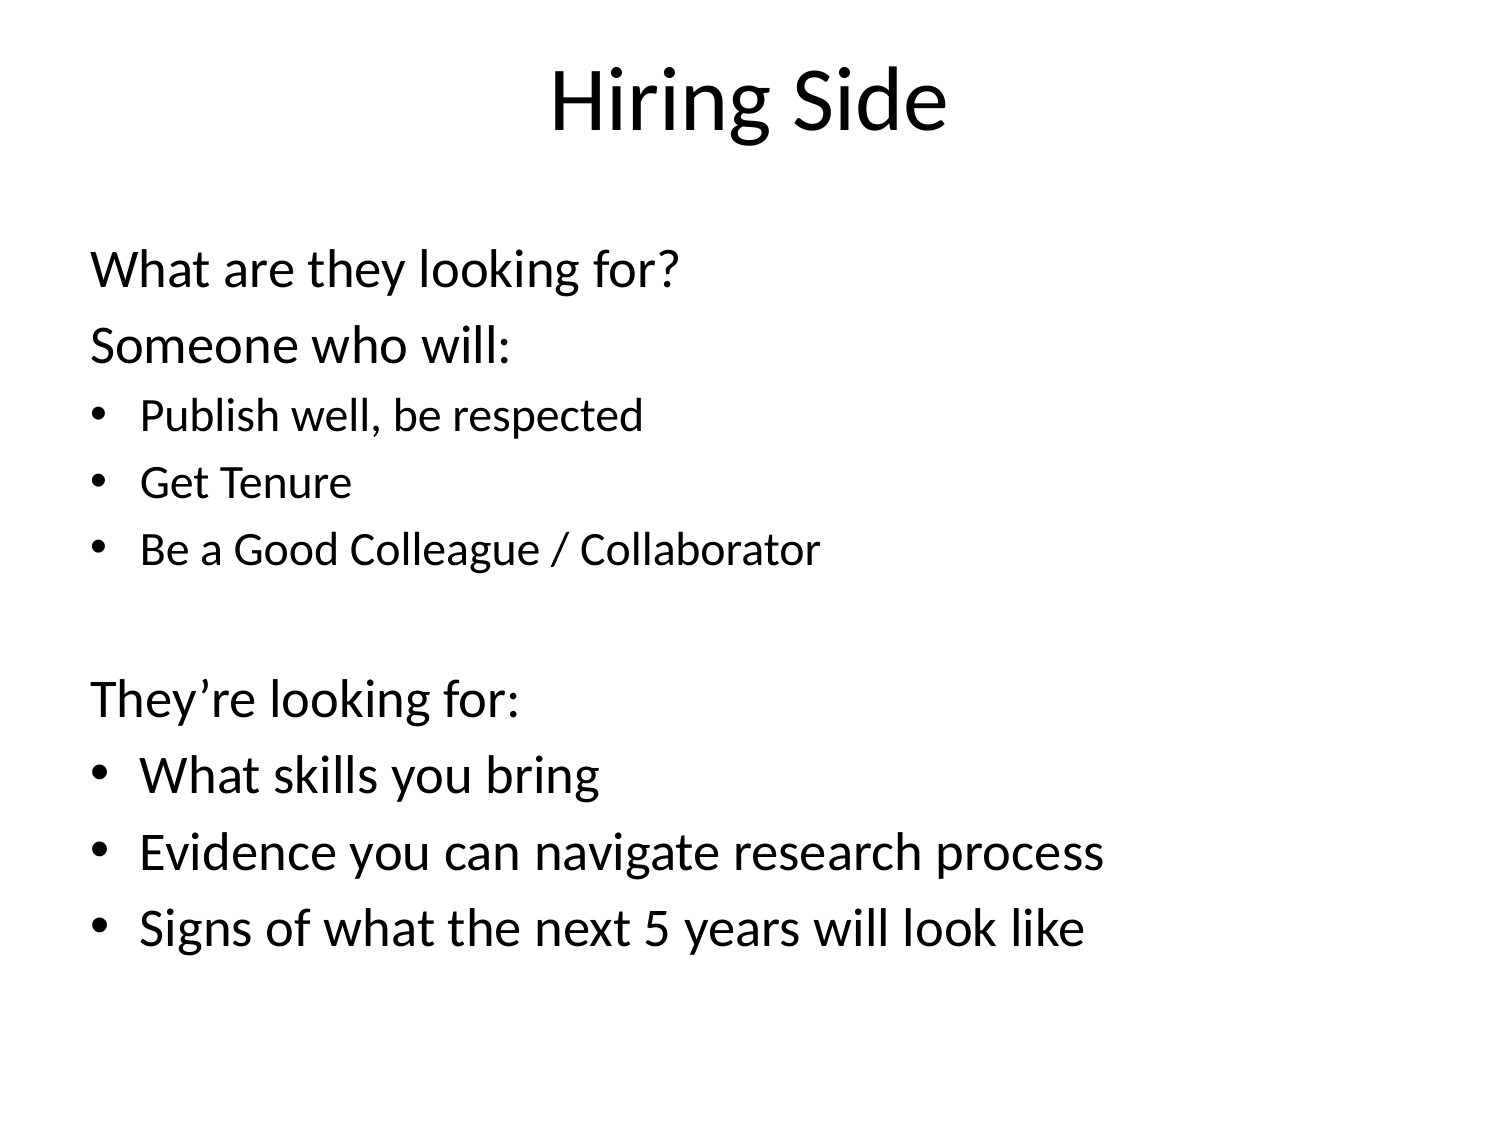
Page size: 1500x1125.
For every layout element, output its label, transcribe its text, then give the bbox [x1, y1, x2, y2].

title Hiring Side [75, 0, 1425, 188]
list What are they looking for? Someone who will: Publish well, be respected Get Tenure Be a Good Colleague / Collaborator They’re looking for: What skills you bring Evidence you can navigate research process Signs of what the next 5 years will look like [75, 224, 1425, 968]
